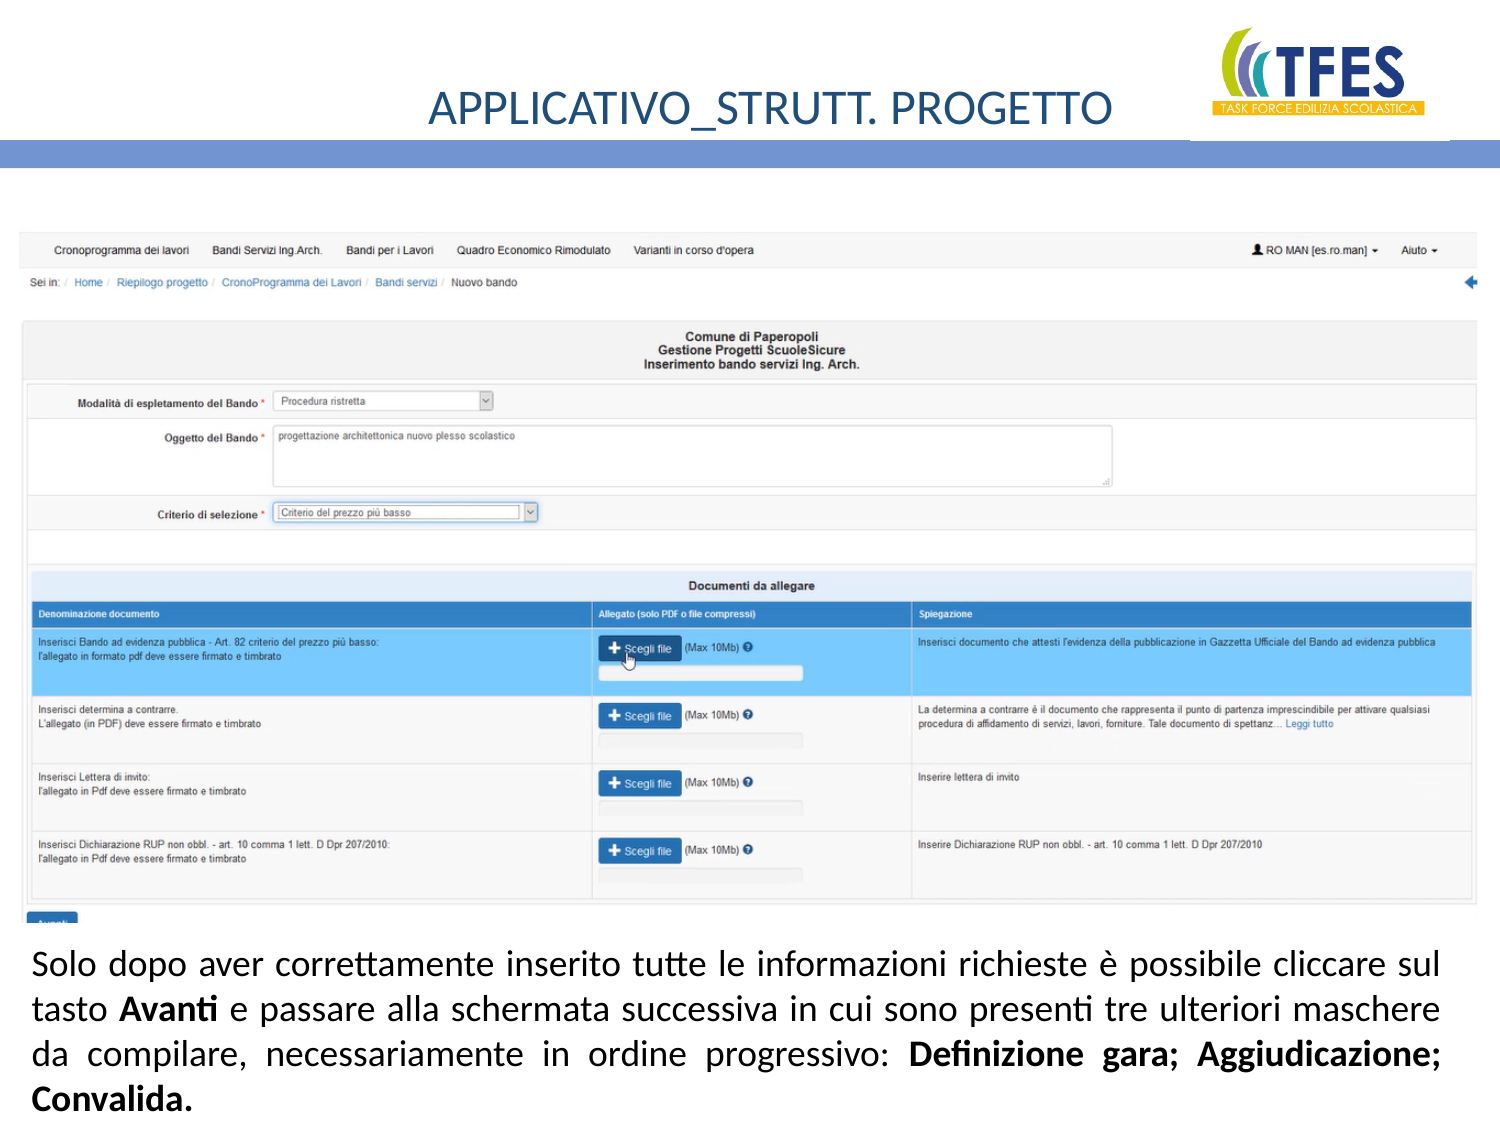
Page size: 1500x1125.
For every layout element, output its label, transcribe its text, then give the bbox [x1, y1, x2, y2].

text_box [0, 140, 1500, 169]
picture [19, 224, 1478, 923]
text_box Solo dopo aver correttamente inserito tutte le informazioni richieste è possibile cliccare sul tasto Avanti e passare alla schermata successiva in cui sono presenti tre ulteriori maschere da compilare, necessariamente in ordine progressivo: Definizione gara; Aggiudicazione; Convalida. [16, 931, 1457, 1125]
picture [1190, 0, 1450, 141]
text_box APPLICATIVO_STRUTT. PROGETTO [184, 66, 1357, 153]
